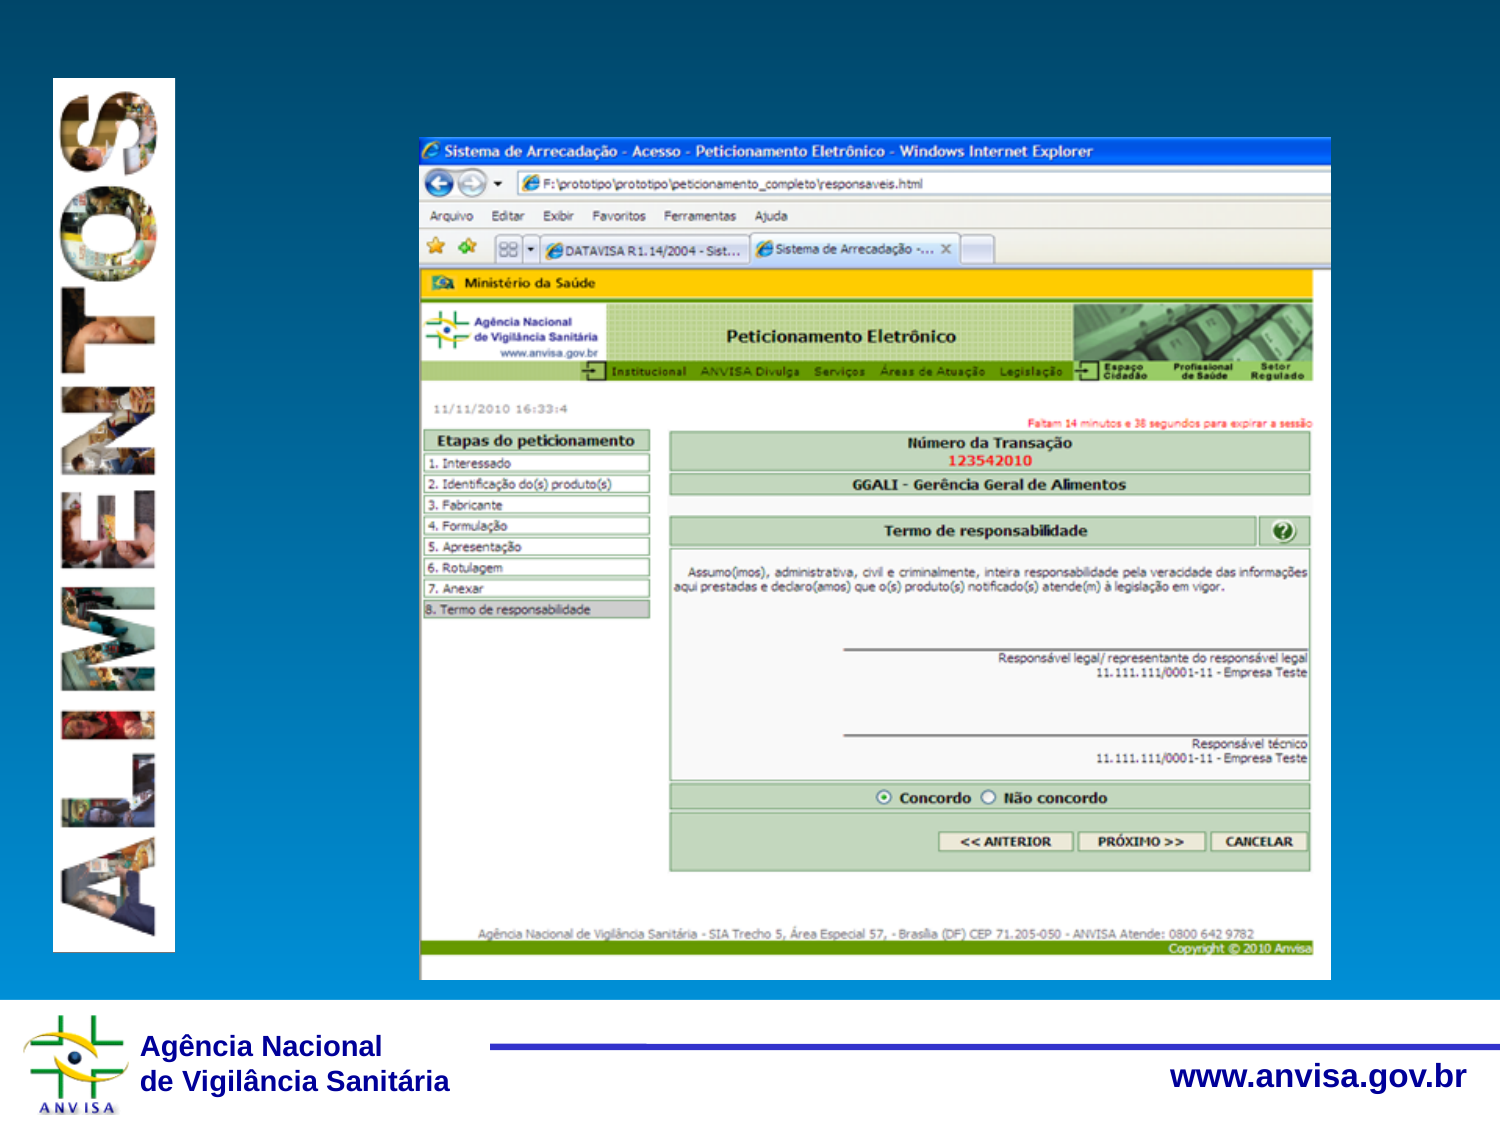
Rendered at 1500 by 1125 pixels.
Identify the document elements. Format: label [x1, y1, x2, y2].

picture [12, 1012, 138, 1115]
picture [54, 79, 175, 952]
picture [420, 138, 1330, 979]
title [301, 113, 1425, 953]
